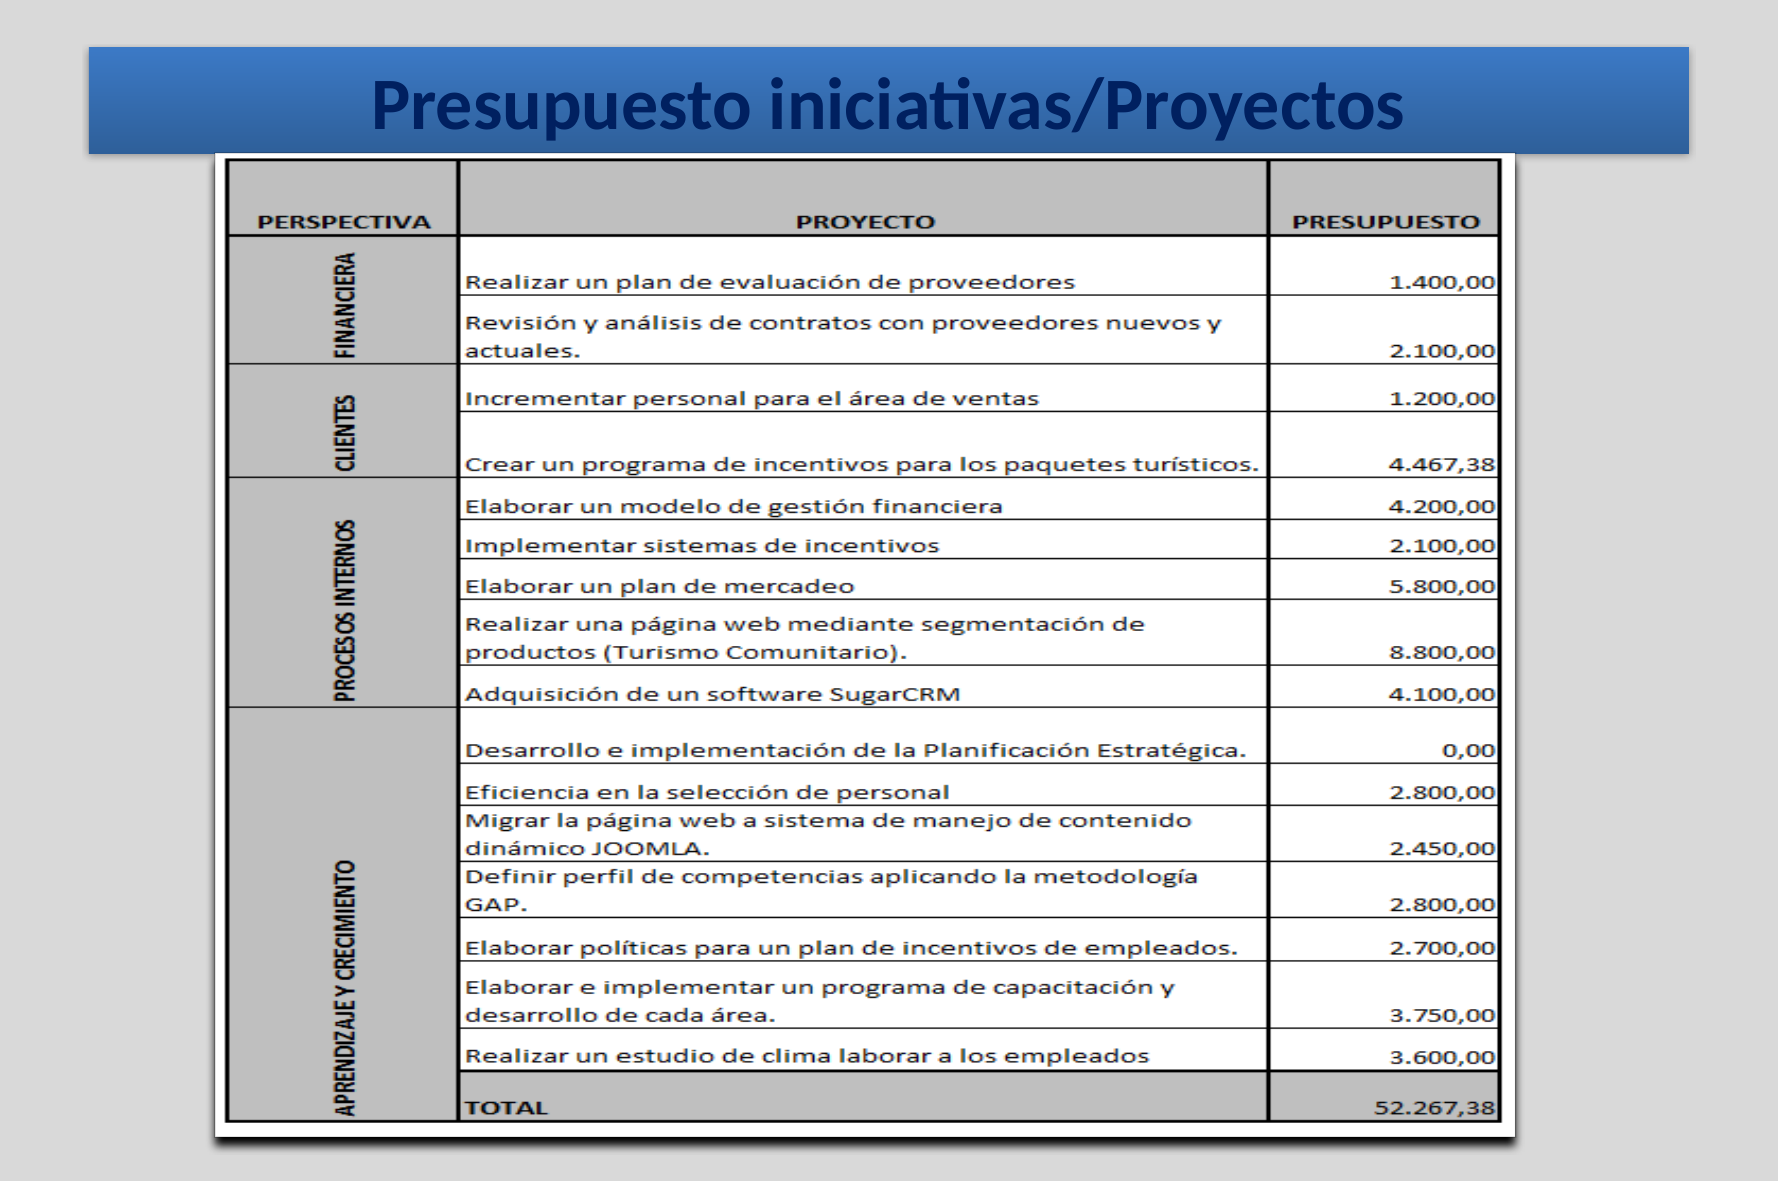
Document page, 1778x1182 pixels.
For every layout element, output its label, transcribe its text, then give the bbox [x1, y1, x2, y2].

title Presupuesto iniciativas/Proyectos [88, 47, 1689, 154]
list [215, 153, 1516, 1137]
